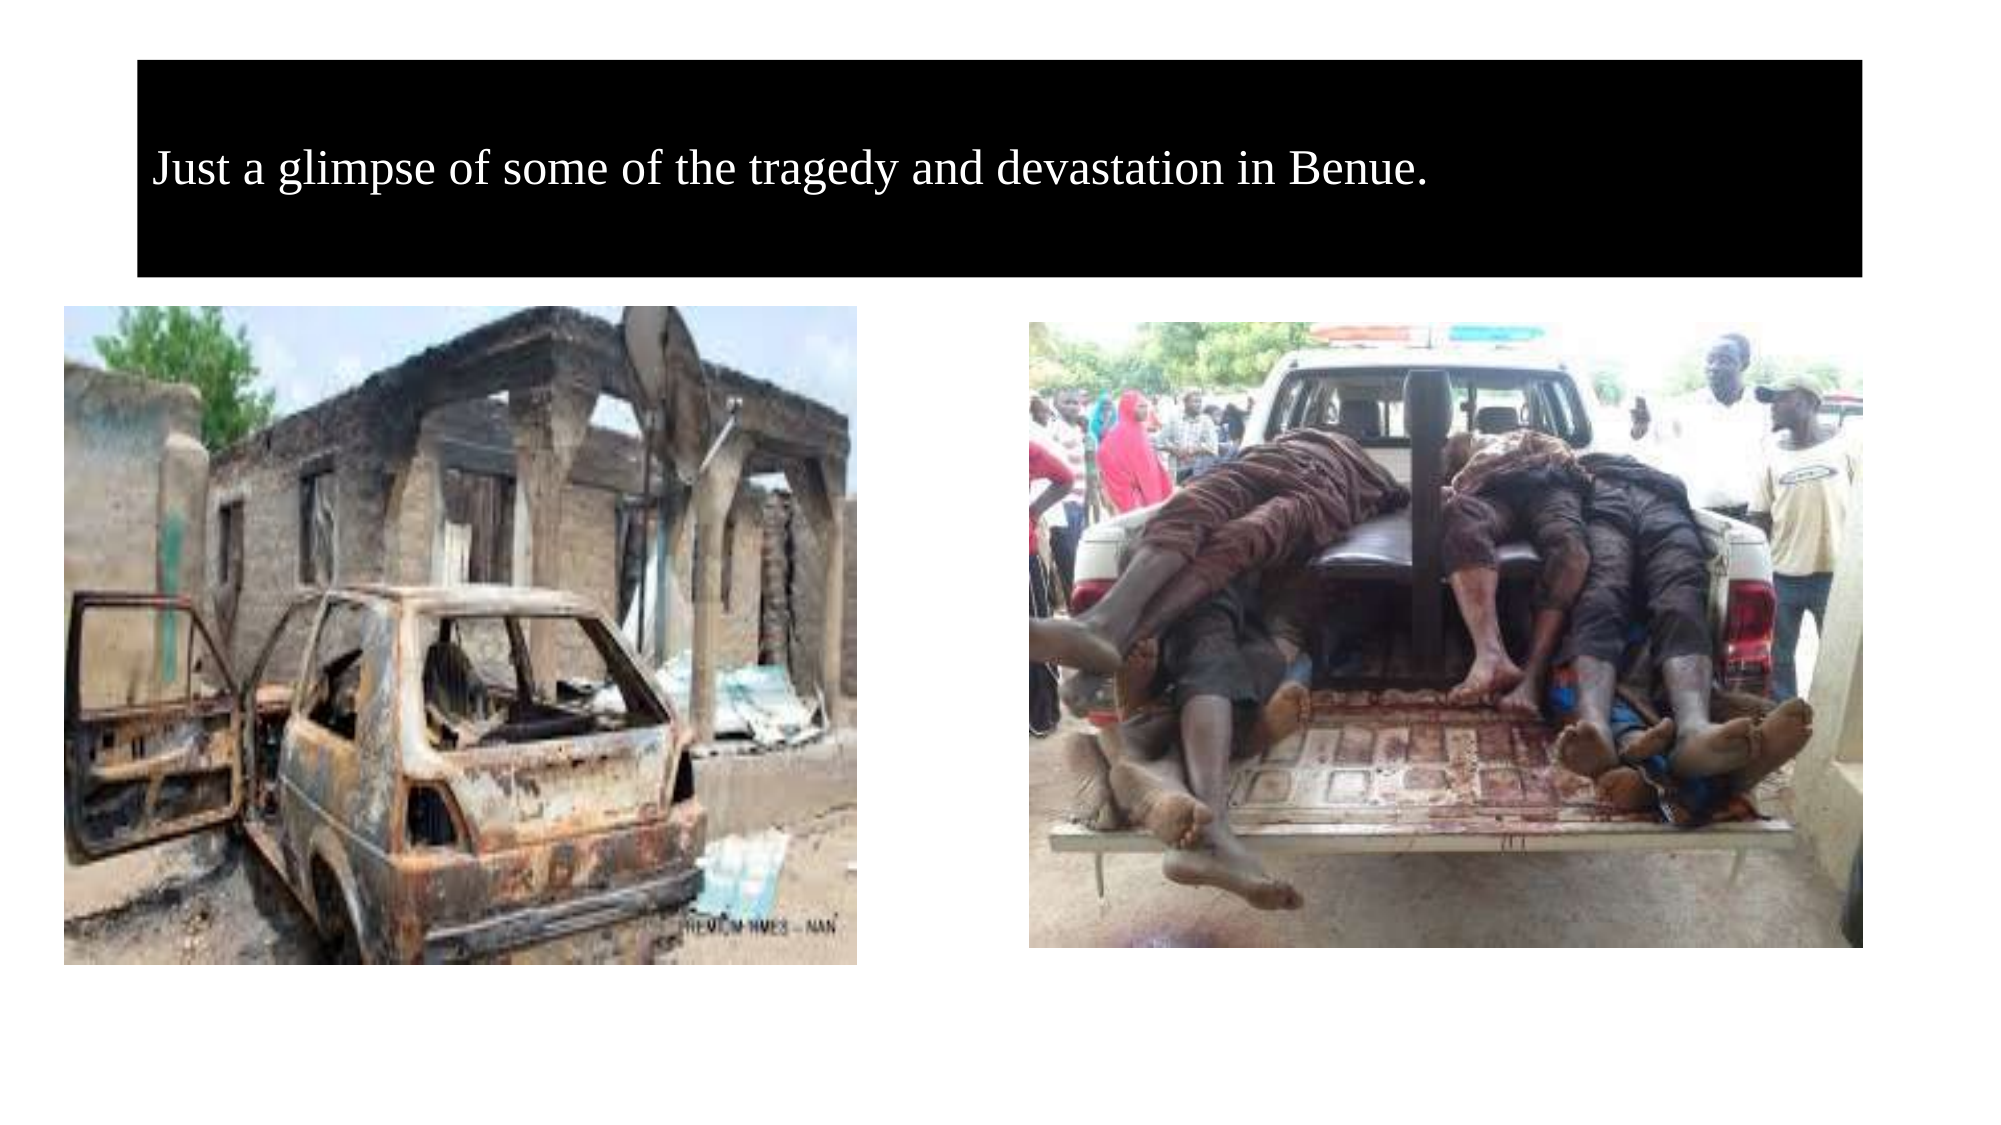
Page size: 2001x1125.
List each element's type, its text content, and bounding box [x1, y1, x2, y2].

title Just a glimpse of some of the tragedy and devastation in Benue. [137, 59, 1863, 278]
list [1029, 322, 1863, 948]
picture [64, 306, 857, 965]
